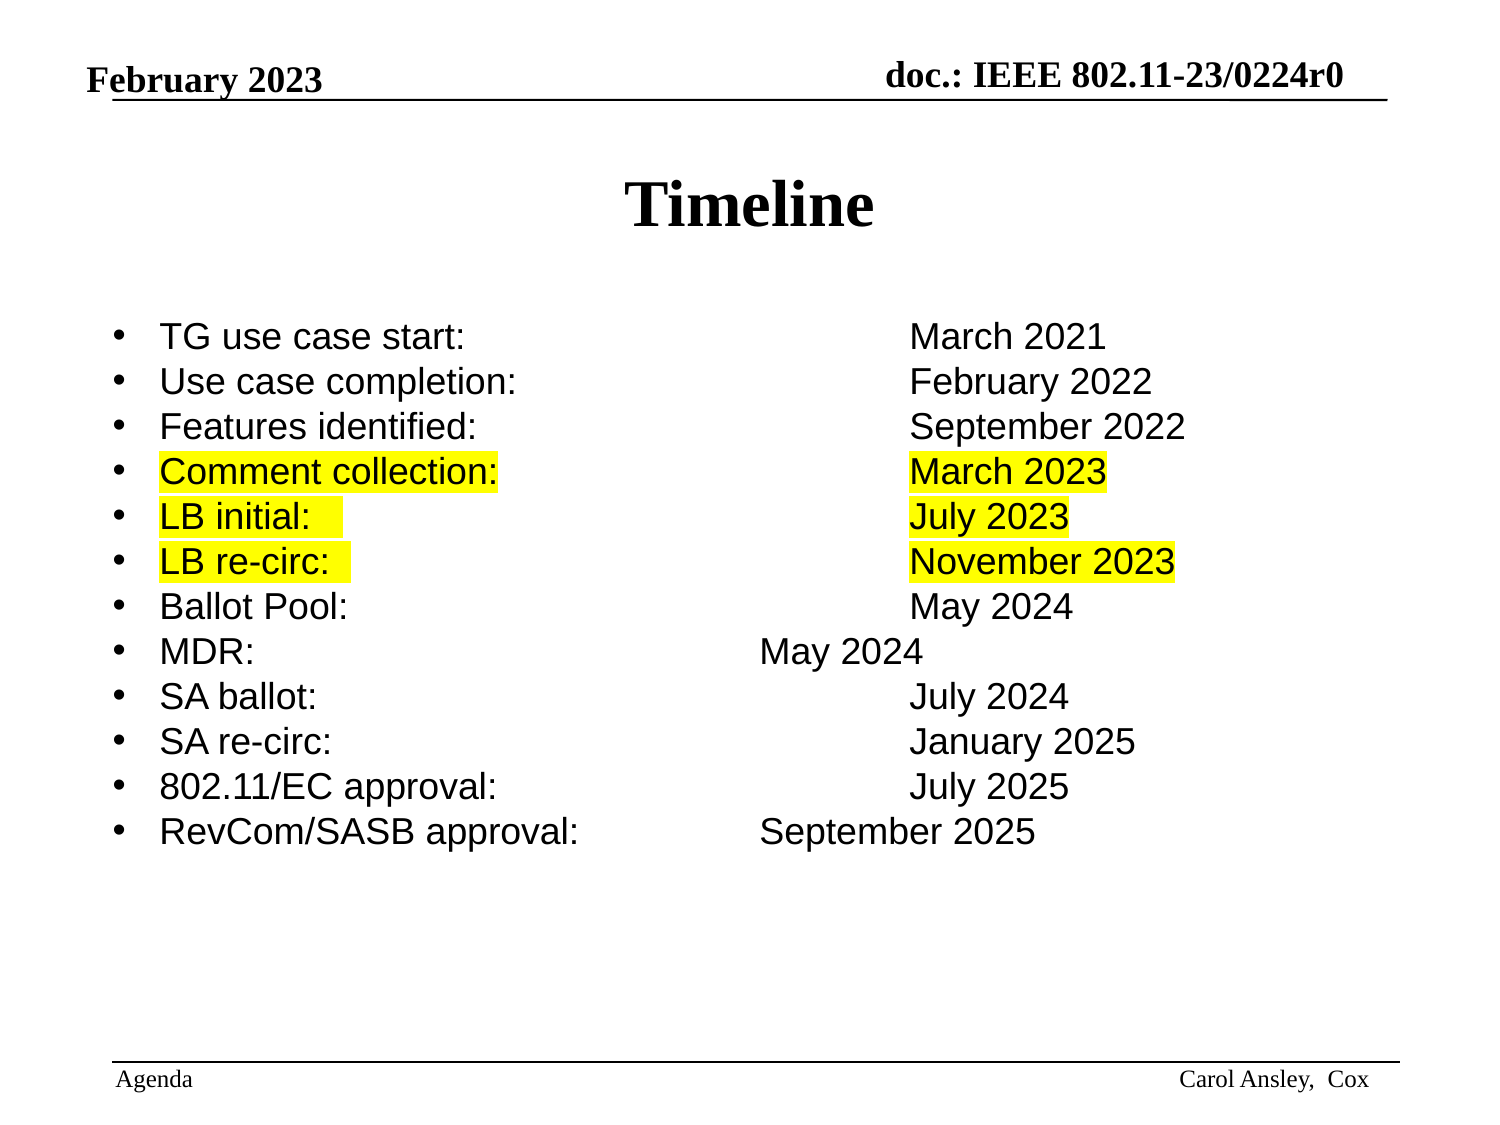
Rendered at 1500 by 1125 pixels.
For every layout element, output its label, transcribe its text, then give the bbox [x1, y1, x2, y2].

list TG use case start: March 2021 Use case completion: February 2022 Features identified: September 2022 Comment collection: March 2023 LB initial: July 2023 LB re-circ: November 2023 Ballot Pool: May 2024 MDR: May 2024 SA ballot: July 2024 SA re-circ: January 2025 802.11/EC approval: July 2025 RevCom/SASB approval: September 2025 [111, 286, 1388, 923]
title Timeline [111, 111, 1388, 286]
